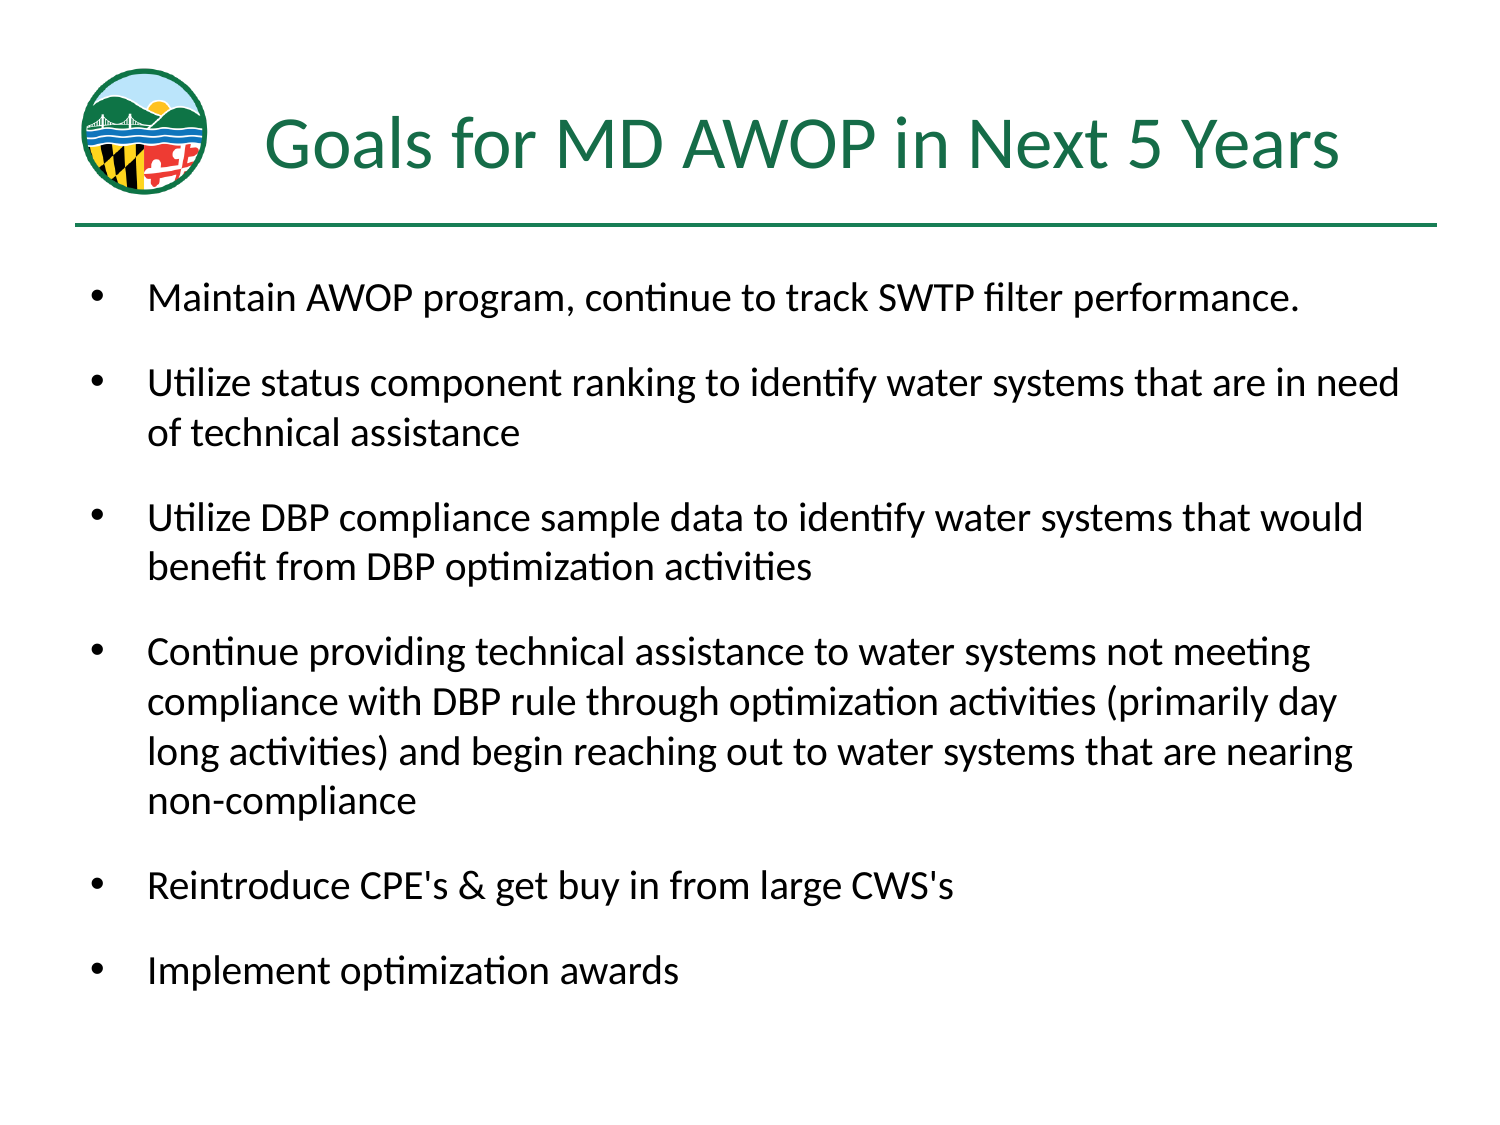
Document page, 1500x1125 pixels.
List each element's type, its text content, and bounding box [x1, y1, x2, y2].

title Goals for MD AWOP in Next 5 Years [249, 45, 1425, 233]
picture [75, 62, 213, 200]
list Maintain AWOP program, continue to track SWTP filter performance. Utilize status component ranking to identify water systems that are in need of technical assistance Utilize DBP compliance sample data to identify water systems that would benefit from DBP optimization activities Continue providing technical assistance to water systems not meeting compliance with DBP rule through optimization activities (primarily day long activities) and begin reaching out to water systems that are nearing non-compliance Reintroduce CPE's & get buy in from large CWS's Implement optimization awards [75, 262, 1425, 1005]
